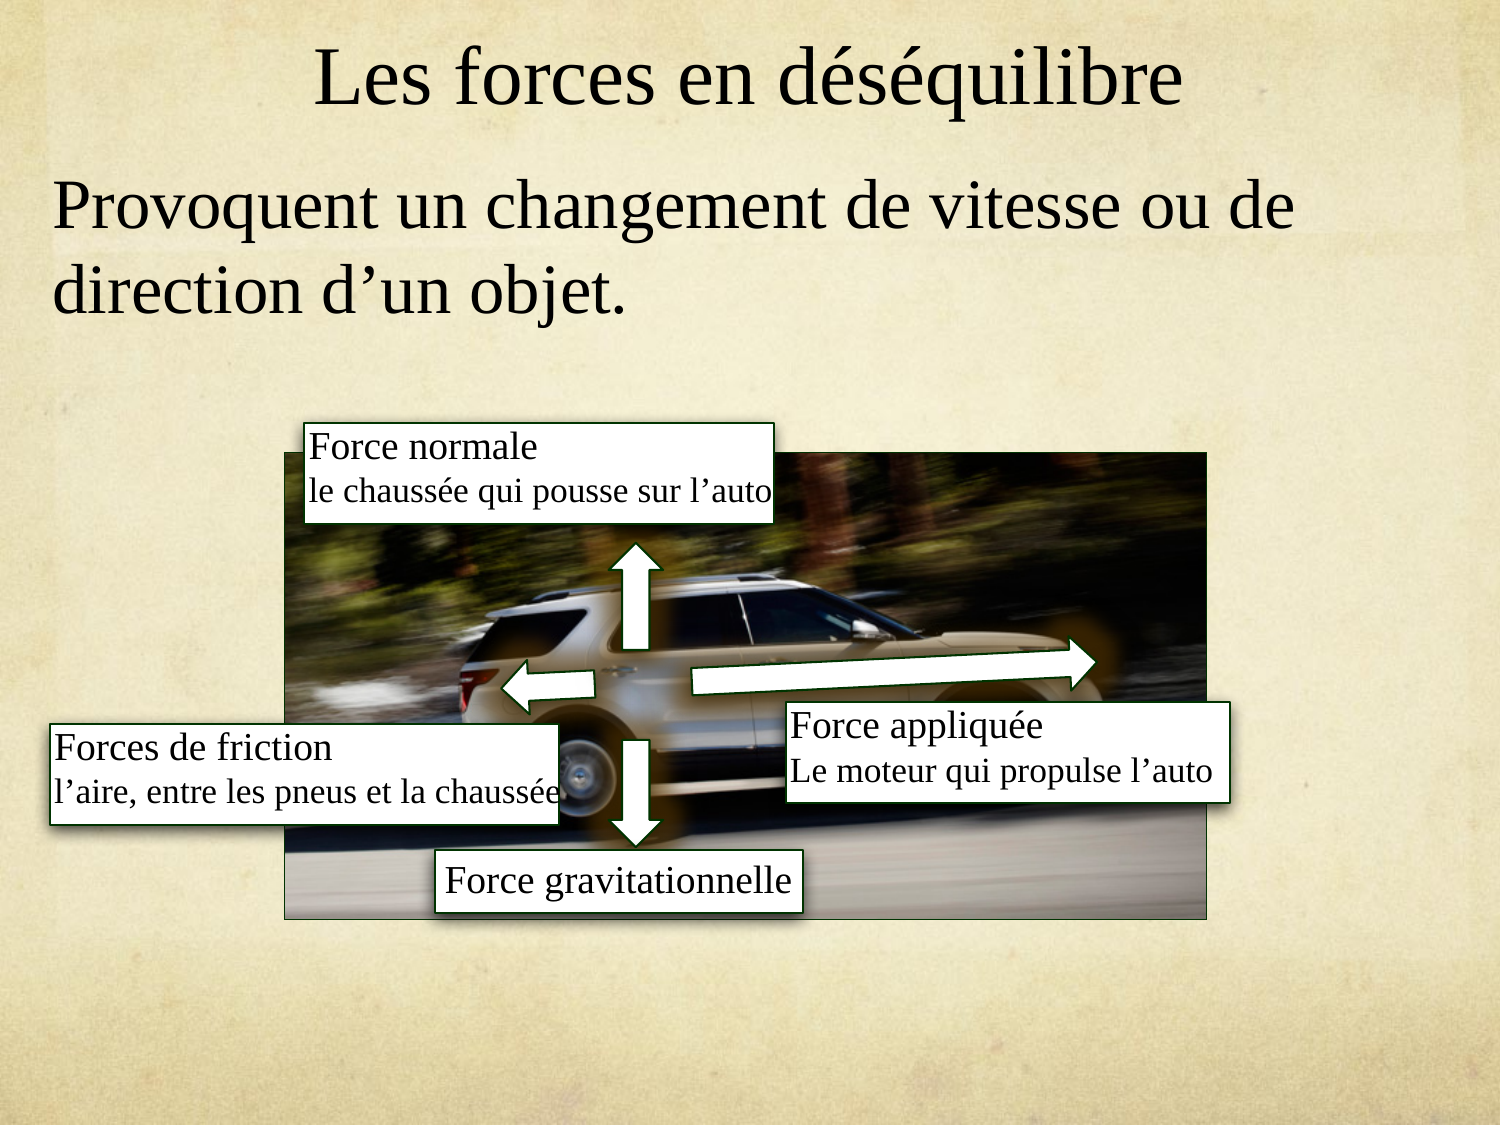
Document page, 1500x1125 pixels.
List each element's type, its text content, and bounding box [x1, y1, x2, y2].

text_box [49, 819, 271, 826]
picture [0, 0, 1500, 1125]
list Provoquent un changement de vitesse ou de direction d’un objet. [37, 149, 1416, 400]
text_box Force normale le chaussée qui pousse sur l’auto [293, 412, 788, 446]
title Les forces en déséquilibre [83, 0, 1416, 143]
text_box Force appliquée Le moteur qui propulse l’auto [1219, 692, 1229, 797]
text_box Forces de friction l’aire, entre les pneus et la chaussée [39, 713, 271, 819]
text_box [1219, 701, 1231, 804]
